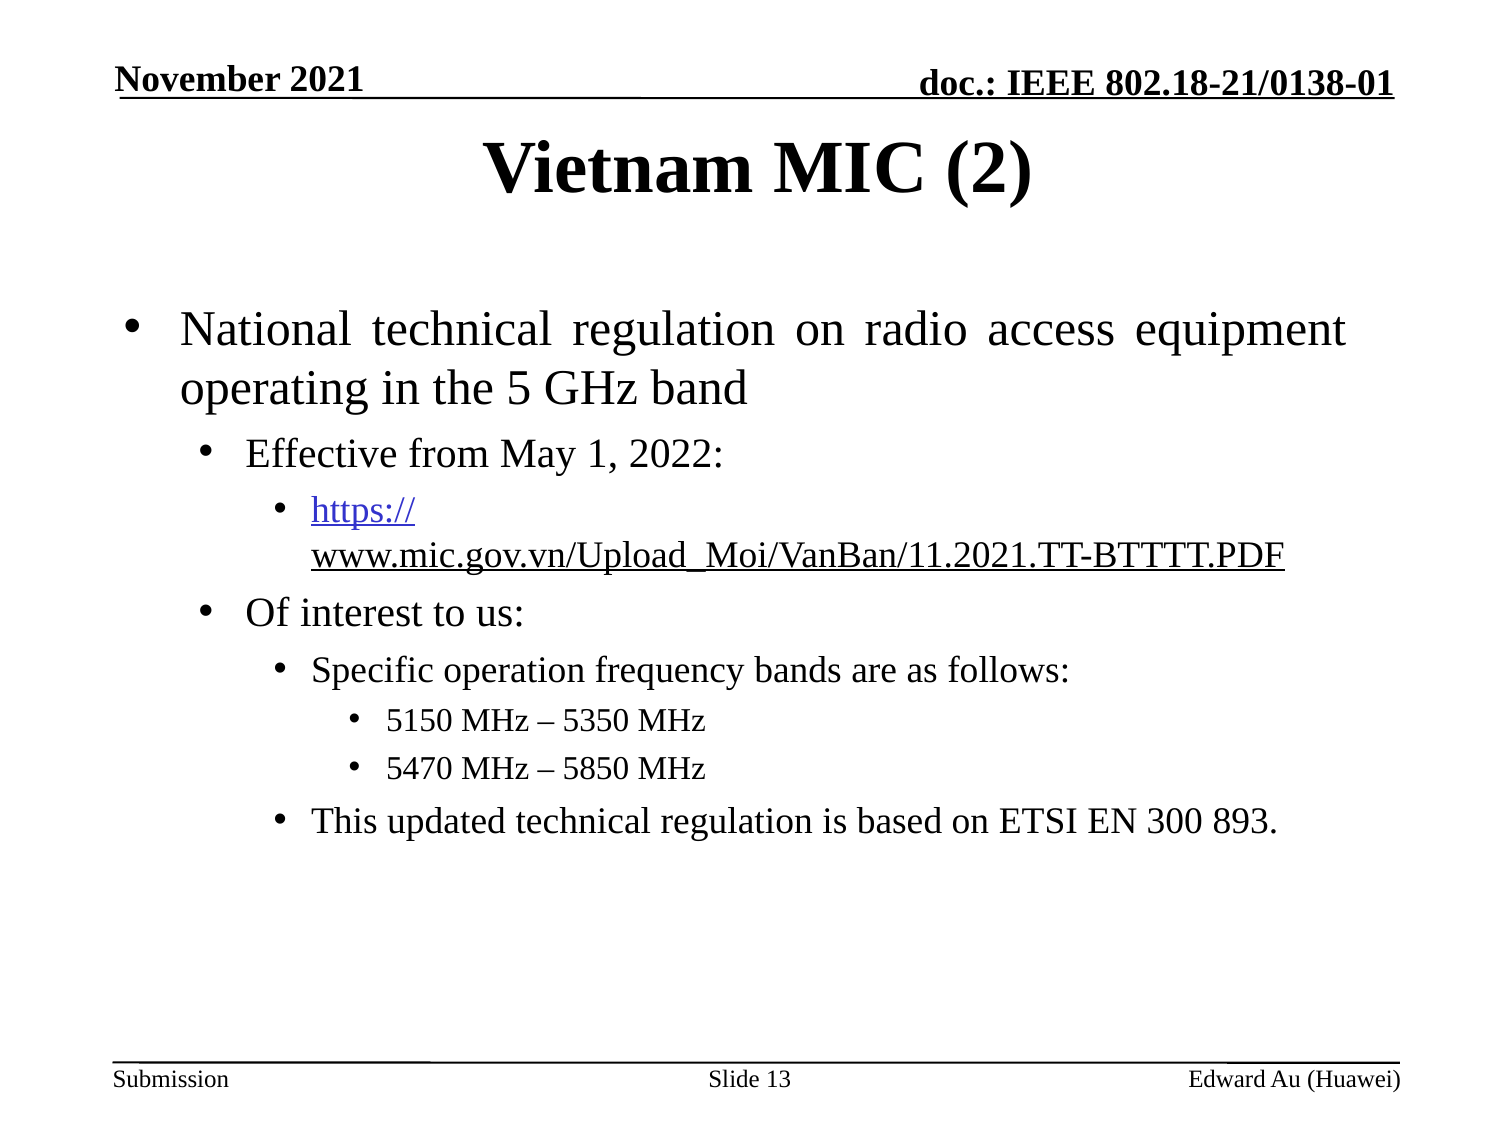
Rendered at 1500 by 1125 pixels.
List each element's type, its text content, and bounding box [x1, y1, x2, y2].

slide_number Slide 13 [699, 1061, 800, 1123]
title Vietnam MIC (2) [120, 99, 1396, 226]
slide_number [114, 54, 493, 100]
list National technical regulation on radio access equipment operating in the 5 GHz band Effective from May 1, 2022: https://www.mic.gov.vn/Upload_Moi/VanBan/11.2021.TT-BTTTT.PDF Of interest to us: Specific operation frequency bands are as follows: 5150 MHz – 5350 MHz 5470 MHz – 5850 MHz This updated technical regulation is based on ETSI EN 300 893. [108, 287, 1363, 1063]
footer Edward Au (Huawei) [902, 1061, 1402, 1093]
